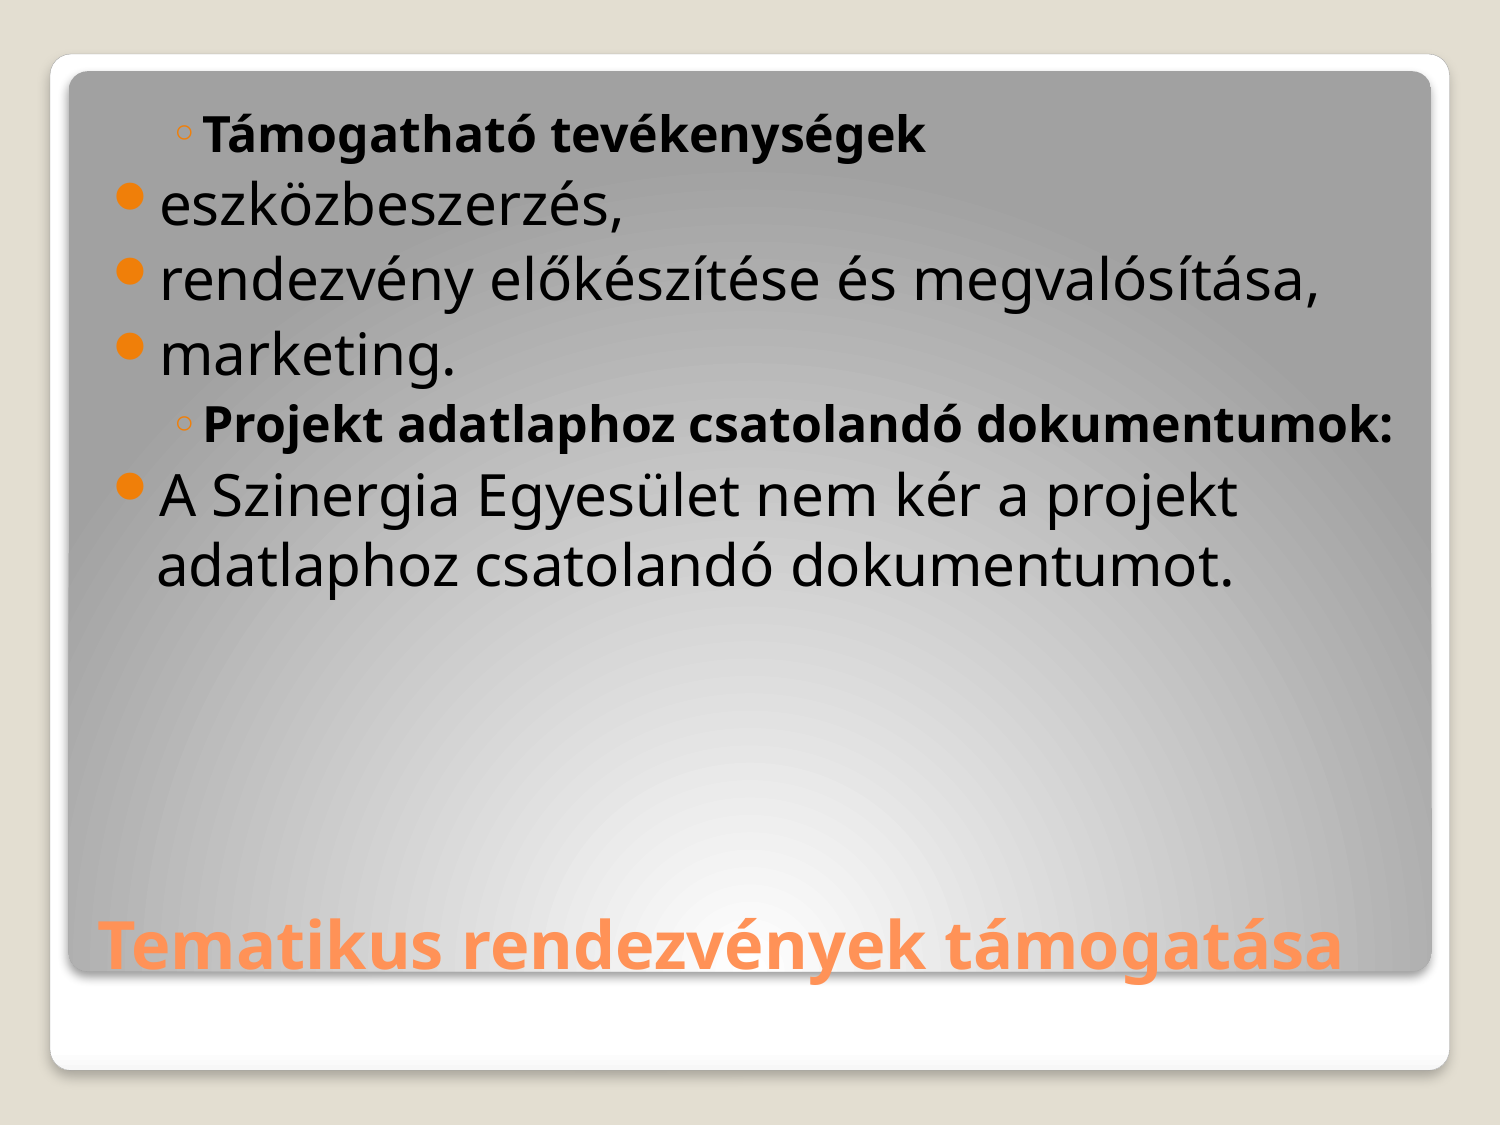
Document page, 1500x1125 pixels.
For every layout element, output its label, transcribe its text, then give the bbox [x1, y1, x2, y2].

list Támogatható tevékenységek eszközbeszerzés, rendezvény előkészítése és megvalósítása, marketing. Projekt adatlaphoz csatolandó dokumentumok: A Szinergia Egyesület nem kér a projekt adatlaphoz csatolandó dokumentumot. [82, 86, 1425, 774]
title Tematikus rendezvények támogatása [82, 817, 1425, 990]
